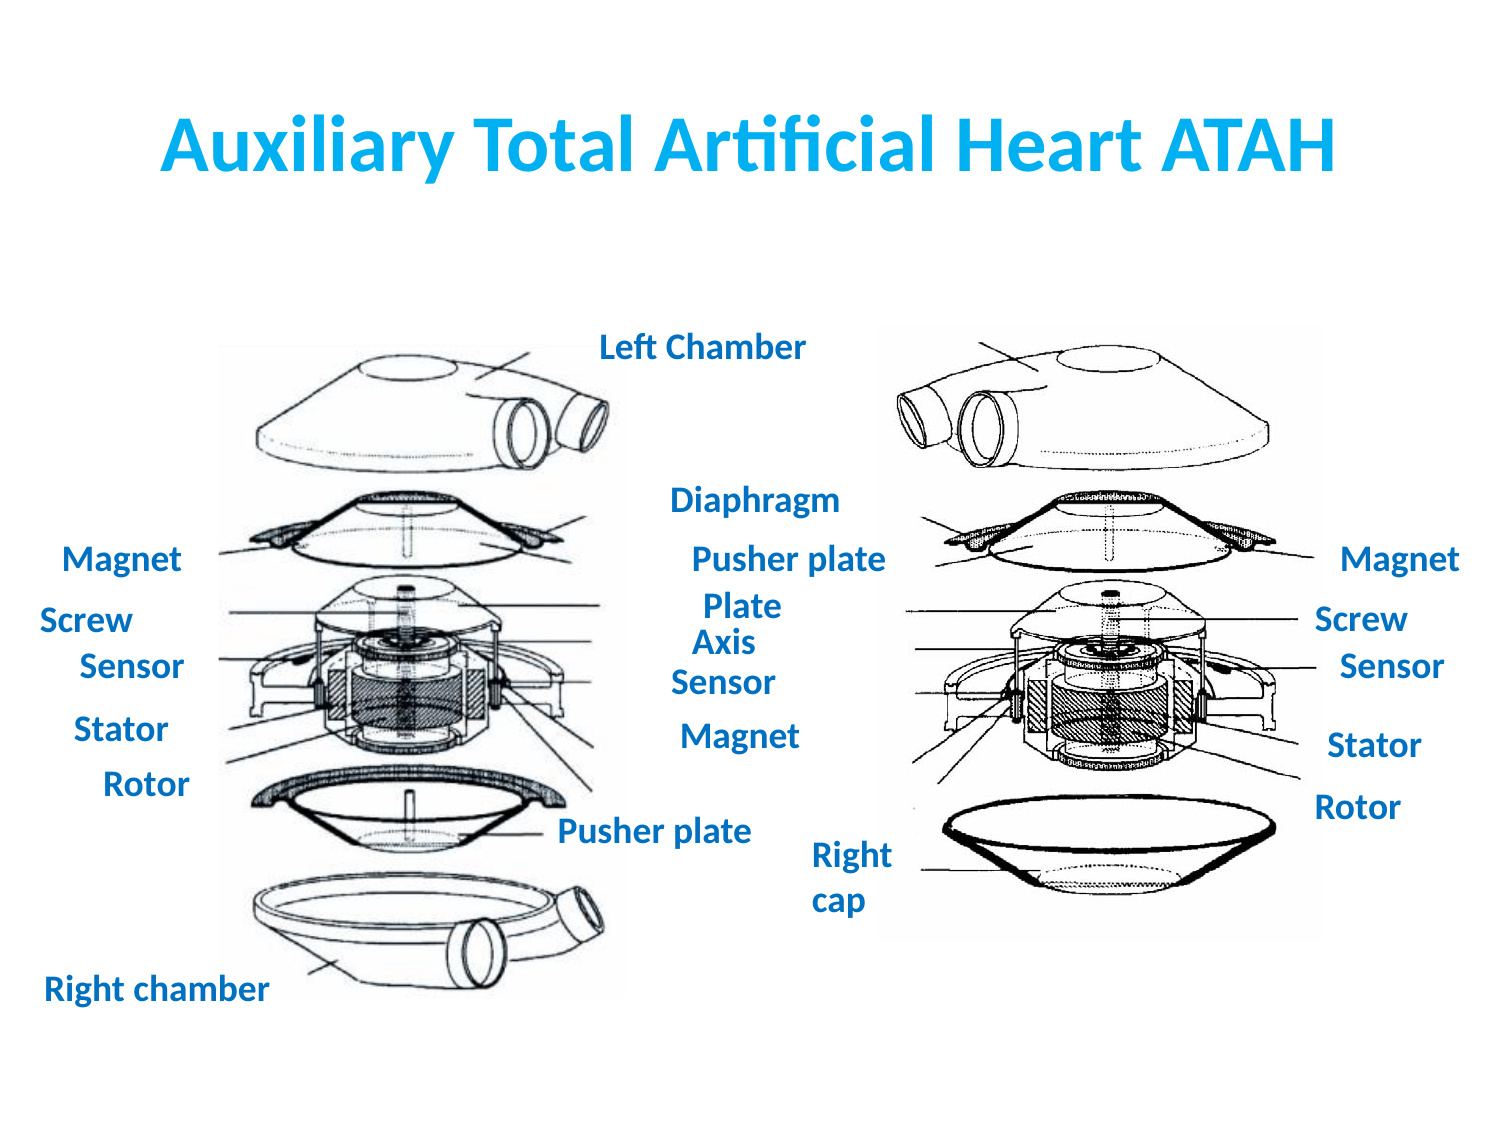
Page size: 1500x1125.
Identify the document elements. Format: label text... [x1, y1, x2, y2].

text_box Rotor [88, 751, 213, 812]
text_box Rotor [1327, 774, 1430, 835]
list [876, 326, 1322, 941]
text_box Screw [1327, 586, 1500, 646]
text_box Right chamber [29, 956, 438, 1016]
text_box Sensor [1327, 633, 1491, 693]
text_box Magnet [46, 527, 213, 587]
text_box Pusher plate [632, 798, 809, 859]
text_box Stator [59, 696, 213, 757]
text_box Left Chamber [584, 314, 925, 374]
text_box Diaphragm [655, 467, 869, 528]
text_box Sensor [64, 648, 213, 693]
text_box Screw [24, 587, 213, 648]
text_box Stator [1327, 712, 1472, 773]
text_box Pusher plate [677, 527, 871, 587]
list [218, 344, 627, 999]
text_box Axis [677, 609, 796, 649]
text_box Magnet [665, 704, 866, 764]
title Auxiliary Total Artificial Heart ATAH [75, 45, 1425, 233]
text_box Magnet [1327, 527, 1497, 587]
text_box Sensor [656, 649, 822, 710]
text_box Right cap [797, 822, 871, 928]
text_box Plate [688, 574, 871, 634]
